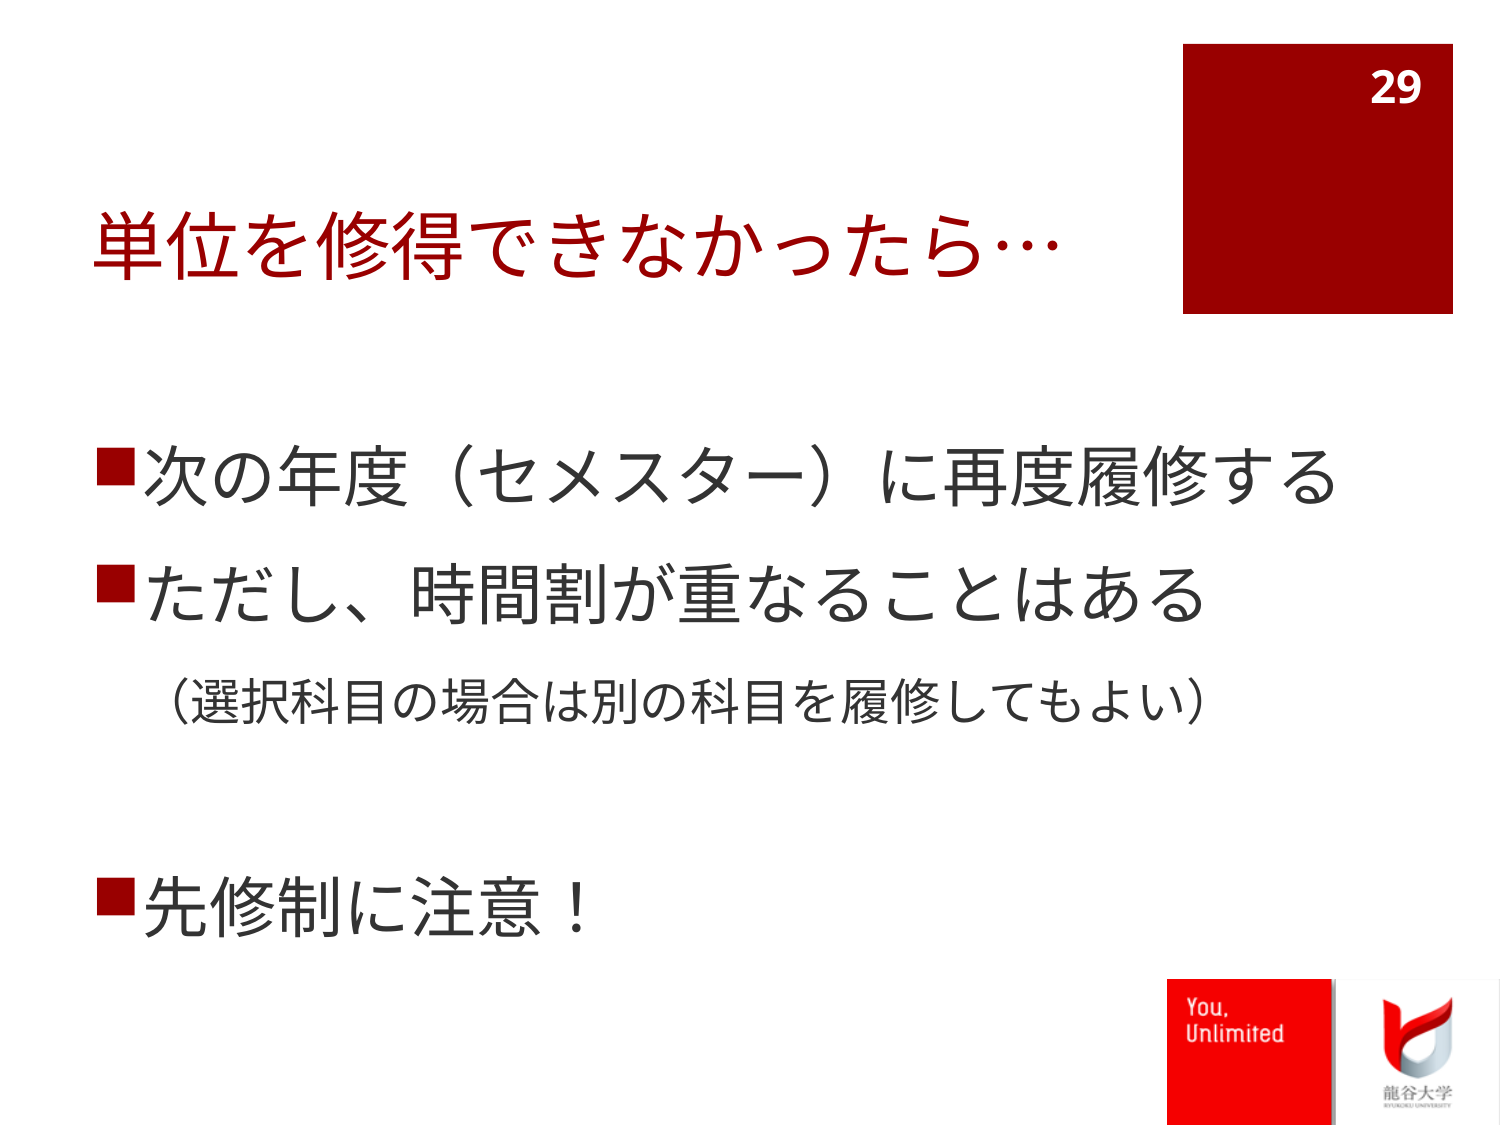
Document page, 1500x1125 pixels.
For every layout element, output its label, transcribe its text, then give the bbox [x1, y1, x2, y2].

title 単位を修得できなかったら… [75, 149, 1143, 297]
slide_number 29 [1354, 59, 1438, 120]
picture [1167, 979, 1500, 1125]
list 次の年度（セメスター）に再度履修する ただし、時間割が重なることはある （選択科目の場合は別の科目を履修してもよい） 先修制に注意！ [75, 427, 1424, 1040]
